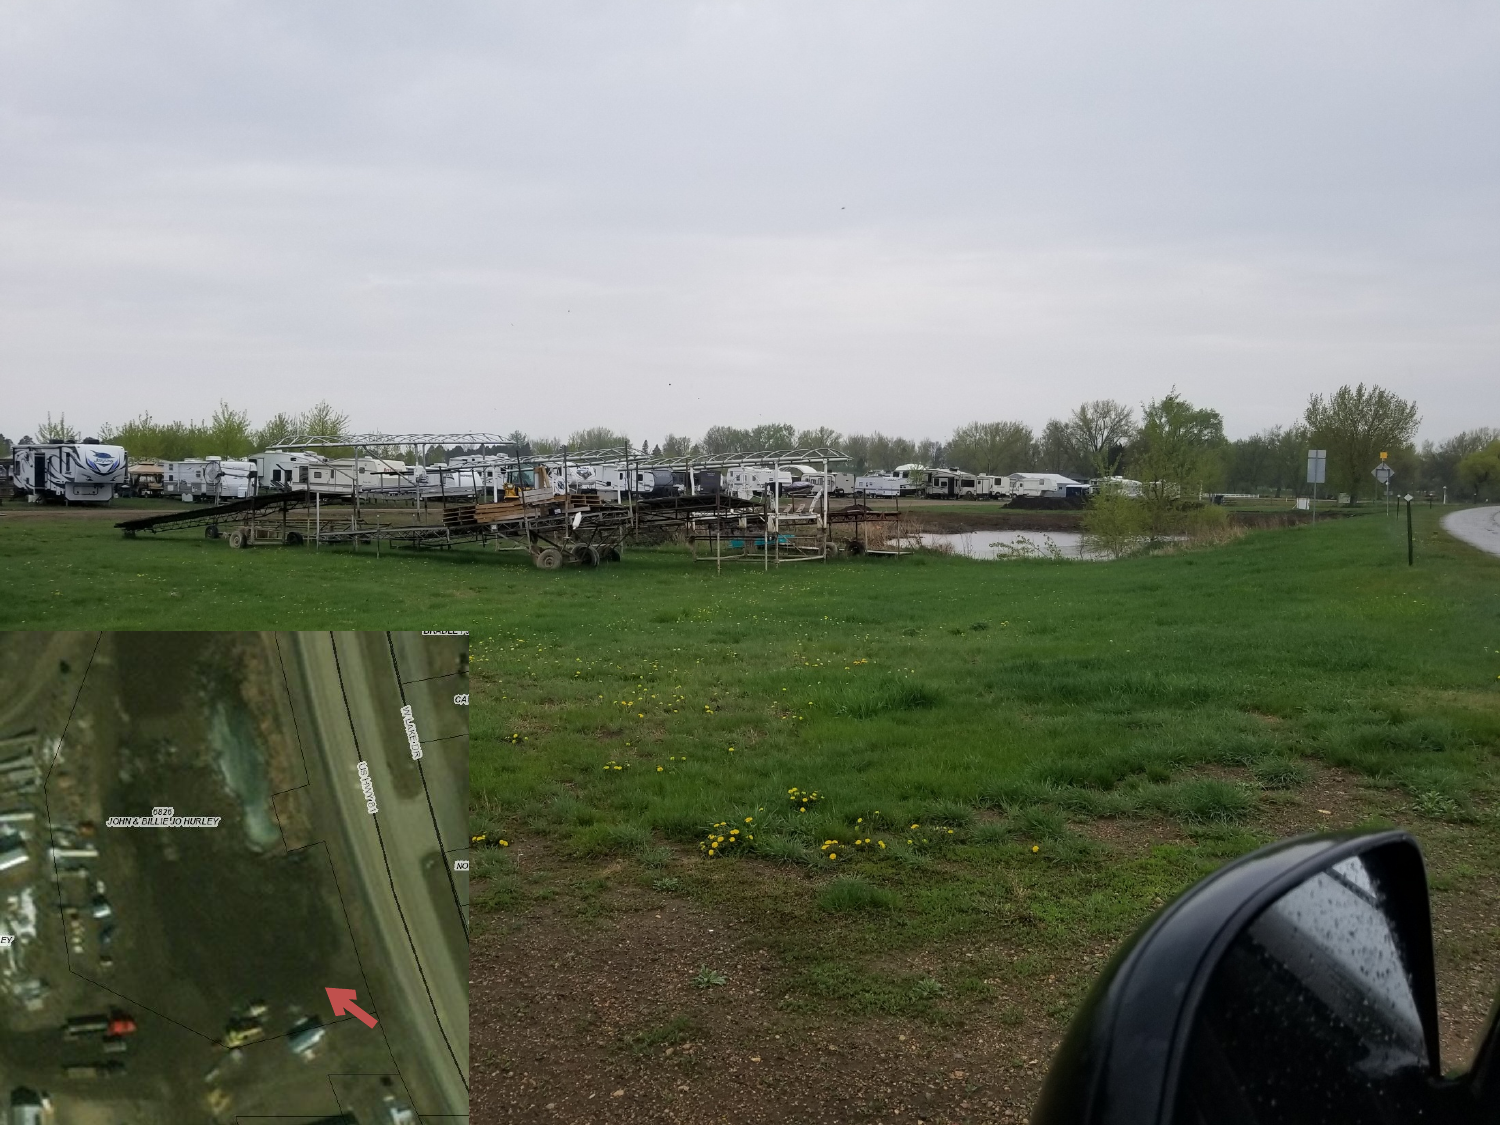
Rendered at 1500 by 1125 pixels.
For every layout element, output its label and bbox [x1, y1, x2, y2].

text_box [324, 987, 376, 1026]
picture [0, 0, 1500, 1125]
